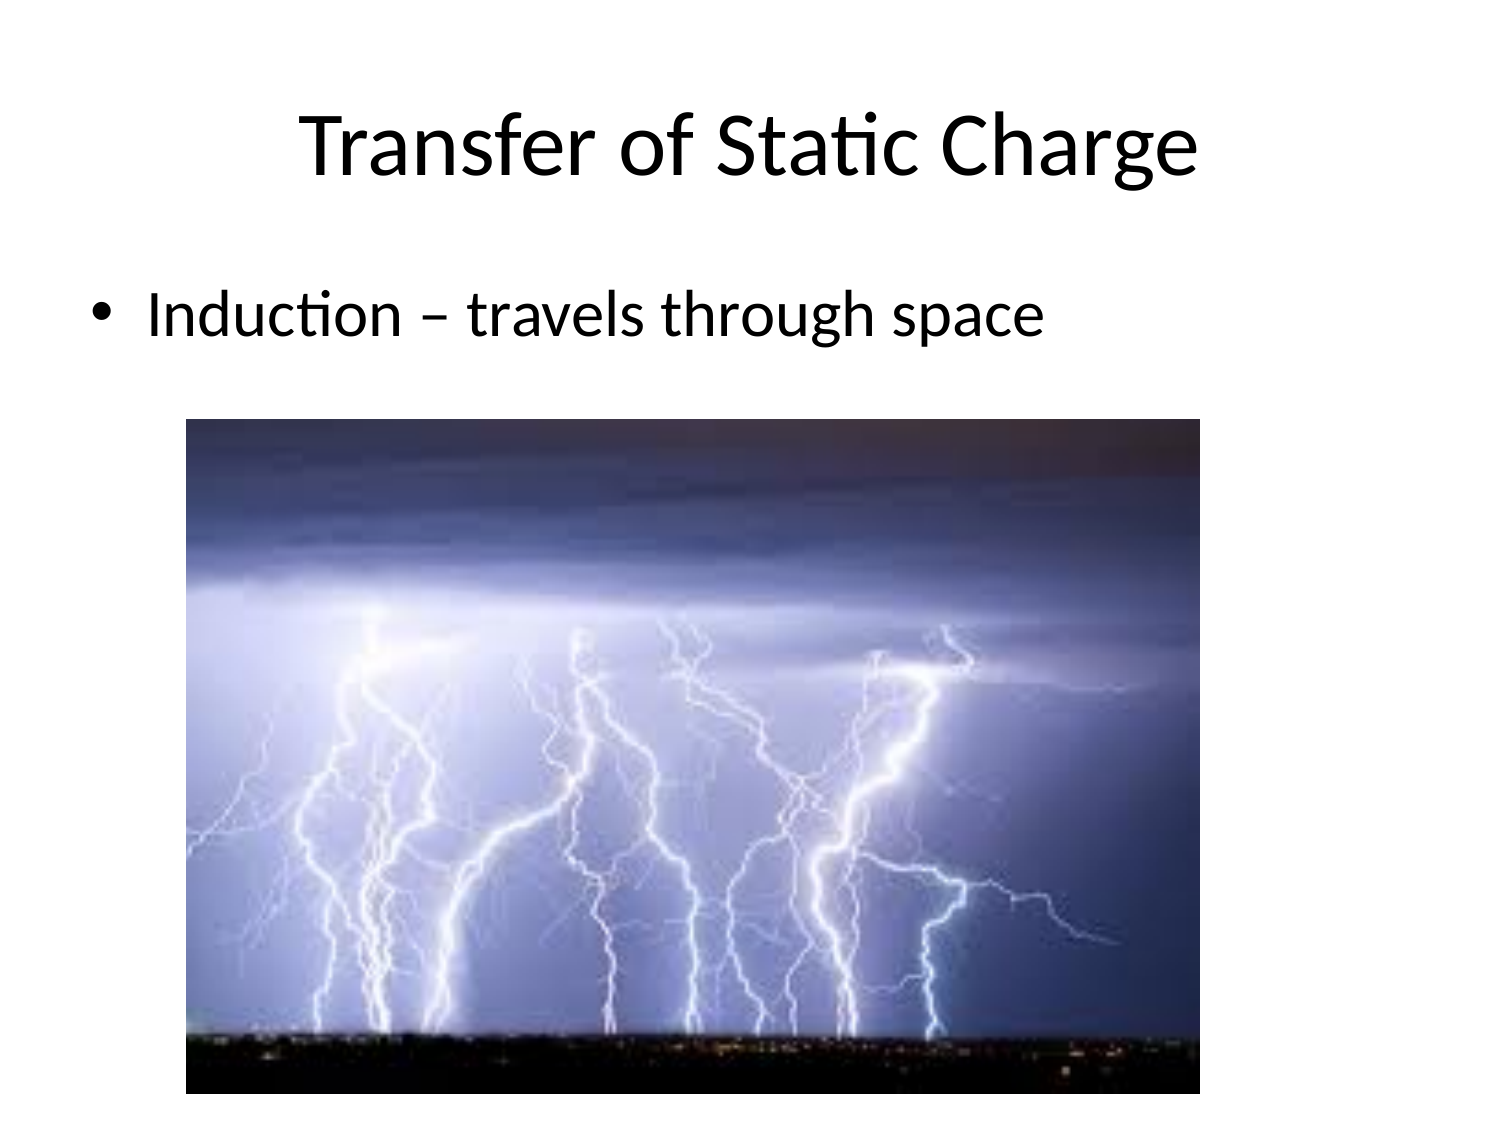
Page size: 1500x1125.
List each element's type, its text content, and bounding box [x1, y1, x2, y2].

list Induction – travels through space [75, 262, 1425, 1005]
title Transfer of Static Charge [75, 45, 1425, 233]
picture [186, 419, 1201, 1095]
